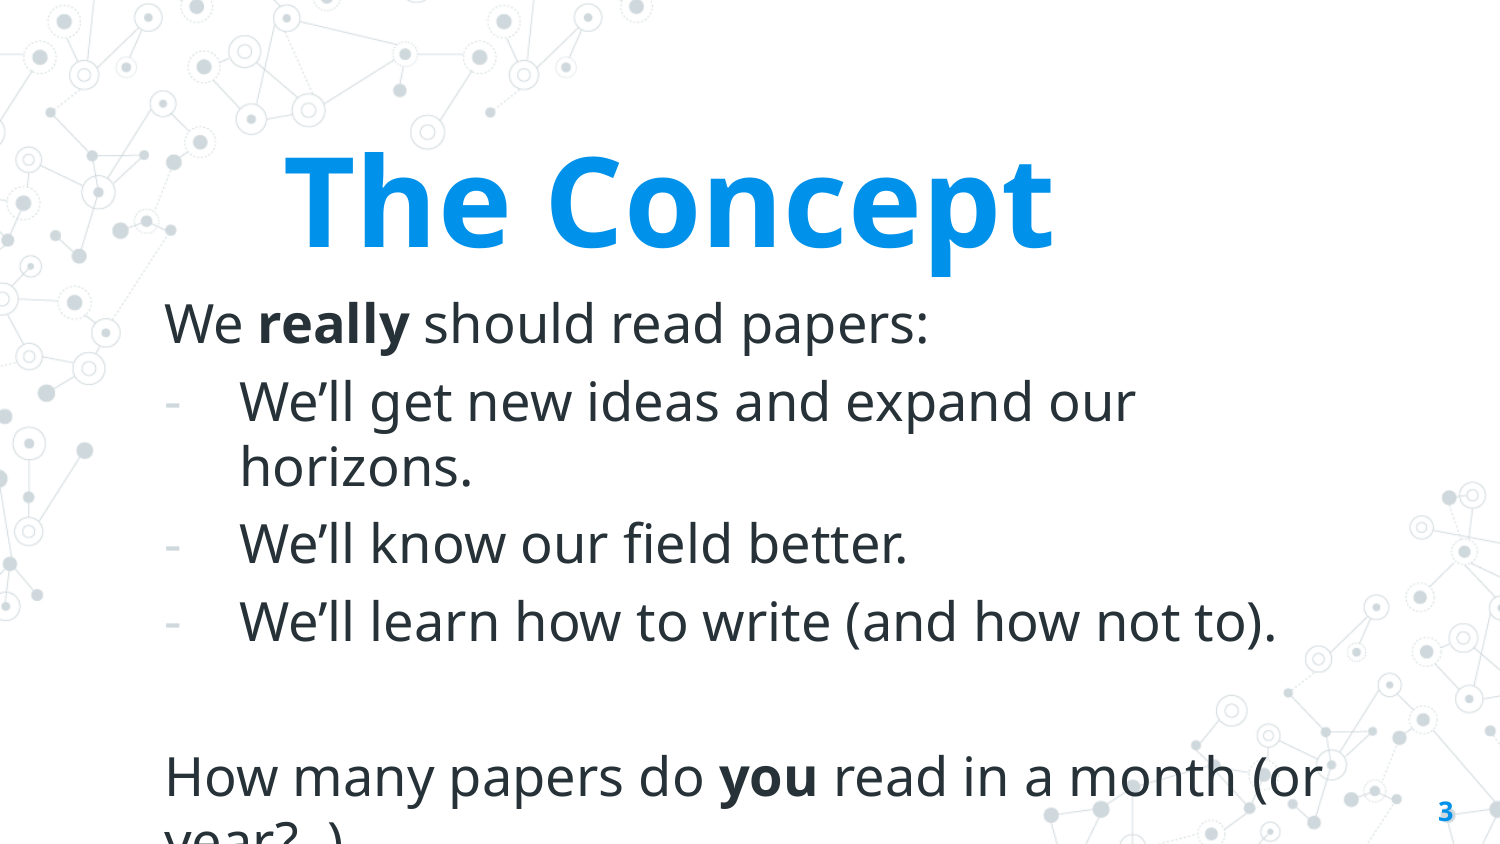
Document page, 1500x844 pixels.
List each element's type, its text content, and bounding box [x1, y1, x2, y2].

title The Concept [268, 97, 1195, 274]
slide_number 3 [1378, 779, 1469, 844]
list We really should read papers: We’ll get new ideas and expand our horizons. We’ll know our field better. We’ll learn how to write (and how not to). How many papers do you read in a month (or year?..) [149, 274, 1379, 770]
picture [0, 0, 1500, 844]
